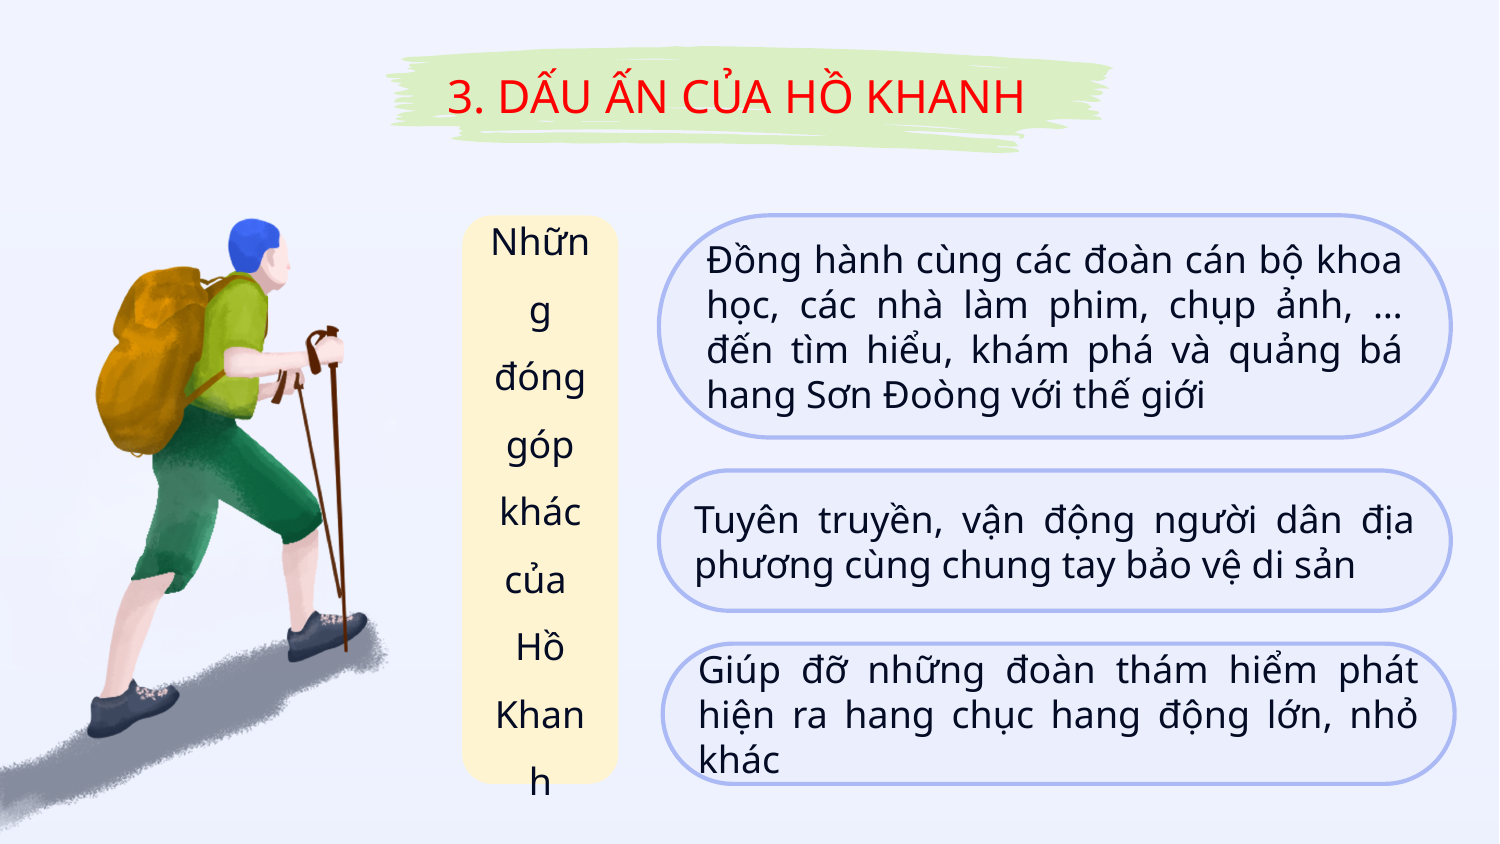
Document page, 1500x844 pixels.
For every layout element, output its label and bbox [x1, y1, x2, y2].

text_box [385, 45, 1114, 154]
picture [0, 0, 1500, 844]
